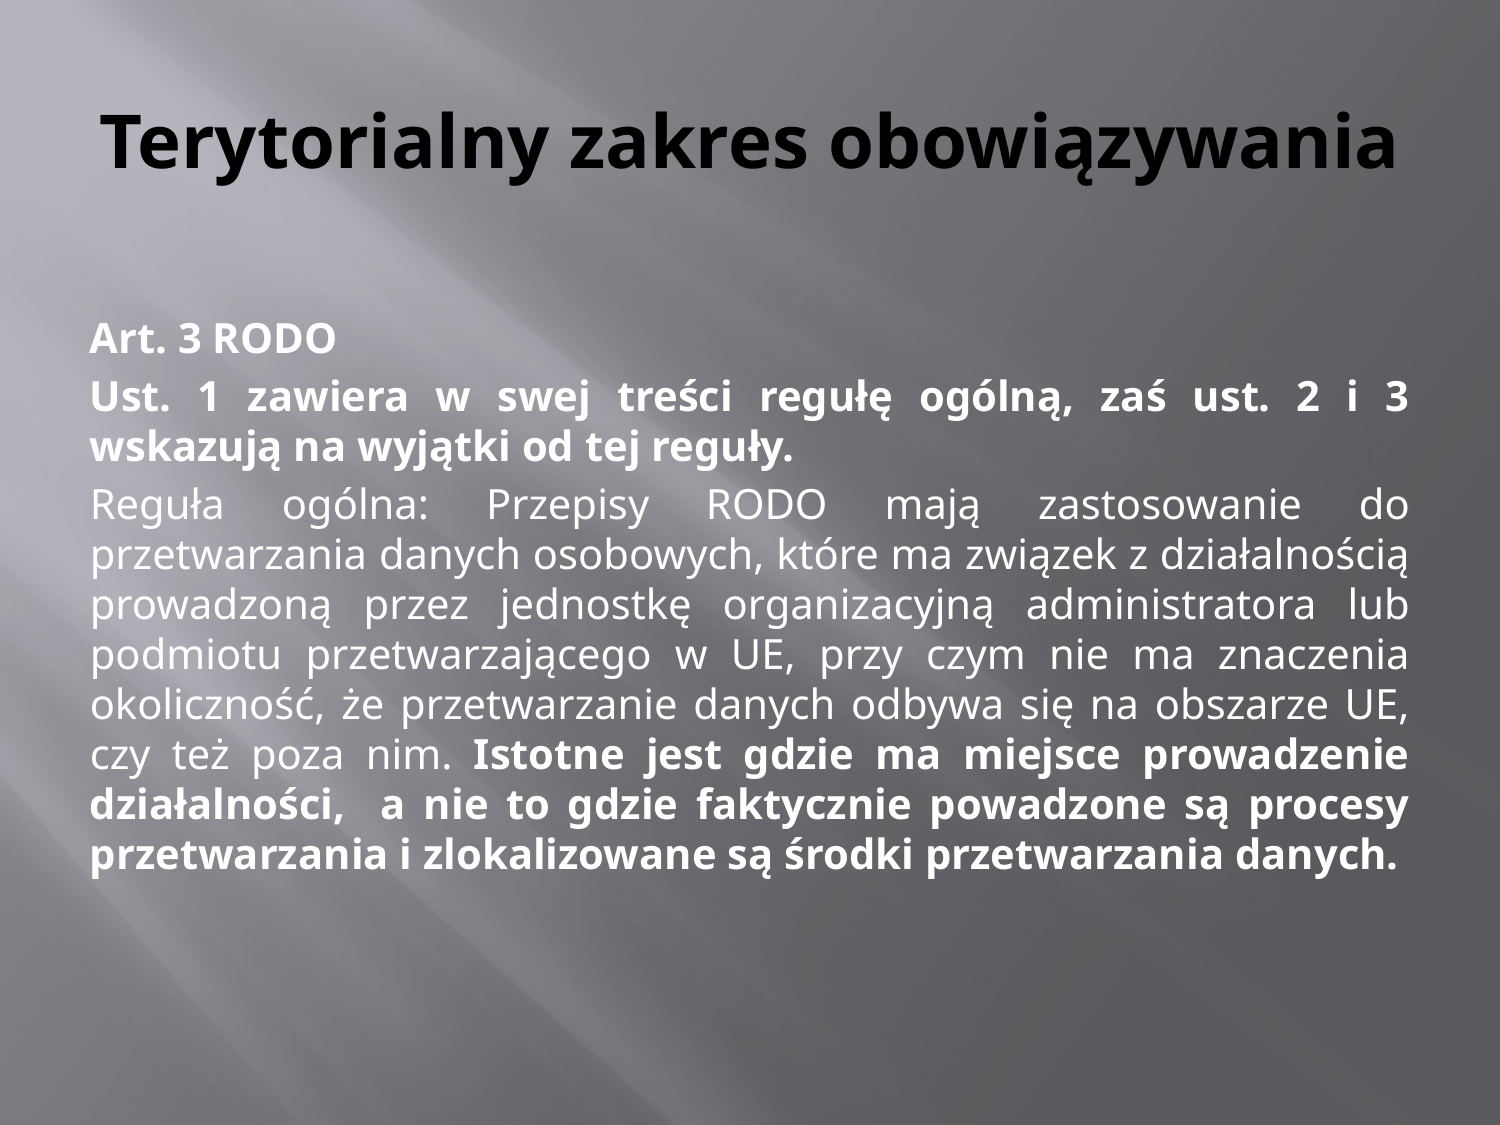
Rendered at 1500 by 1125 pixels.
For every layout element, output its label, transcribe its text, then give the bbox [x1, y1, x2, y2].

list Art. 3 RODO Ust. 1 zawiera w swej treści regułę ogólną, zaś ust. 2 i 3 wskazują na wyjątki od tej reguły. Reguła ogólna: Przepisy RODO mają zastosowanie do przetwarzania danych osobowych, które ma związek z działalnością prowadzoną przez jednostkę organizacyjną administratora lub podmiotu przetwarzającego w UE, przy czym nie ma znaczenia okoliczność, że przetwarzanie danych odbywa się na obszarze UE, czy też poza nim. Istotne jest gdzie ma miejsce prowadzenie działalności, a nie to gdzie faktycznie powadzone są procesy przetwarzania i zlokalizowane są środki przetwarzania danych. [75, 245, 1425, 877]
title Terytorialny zakres obowiązywania [75, 45, 1425, 233]
